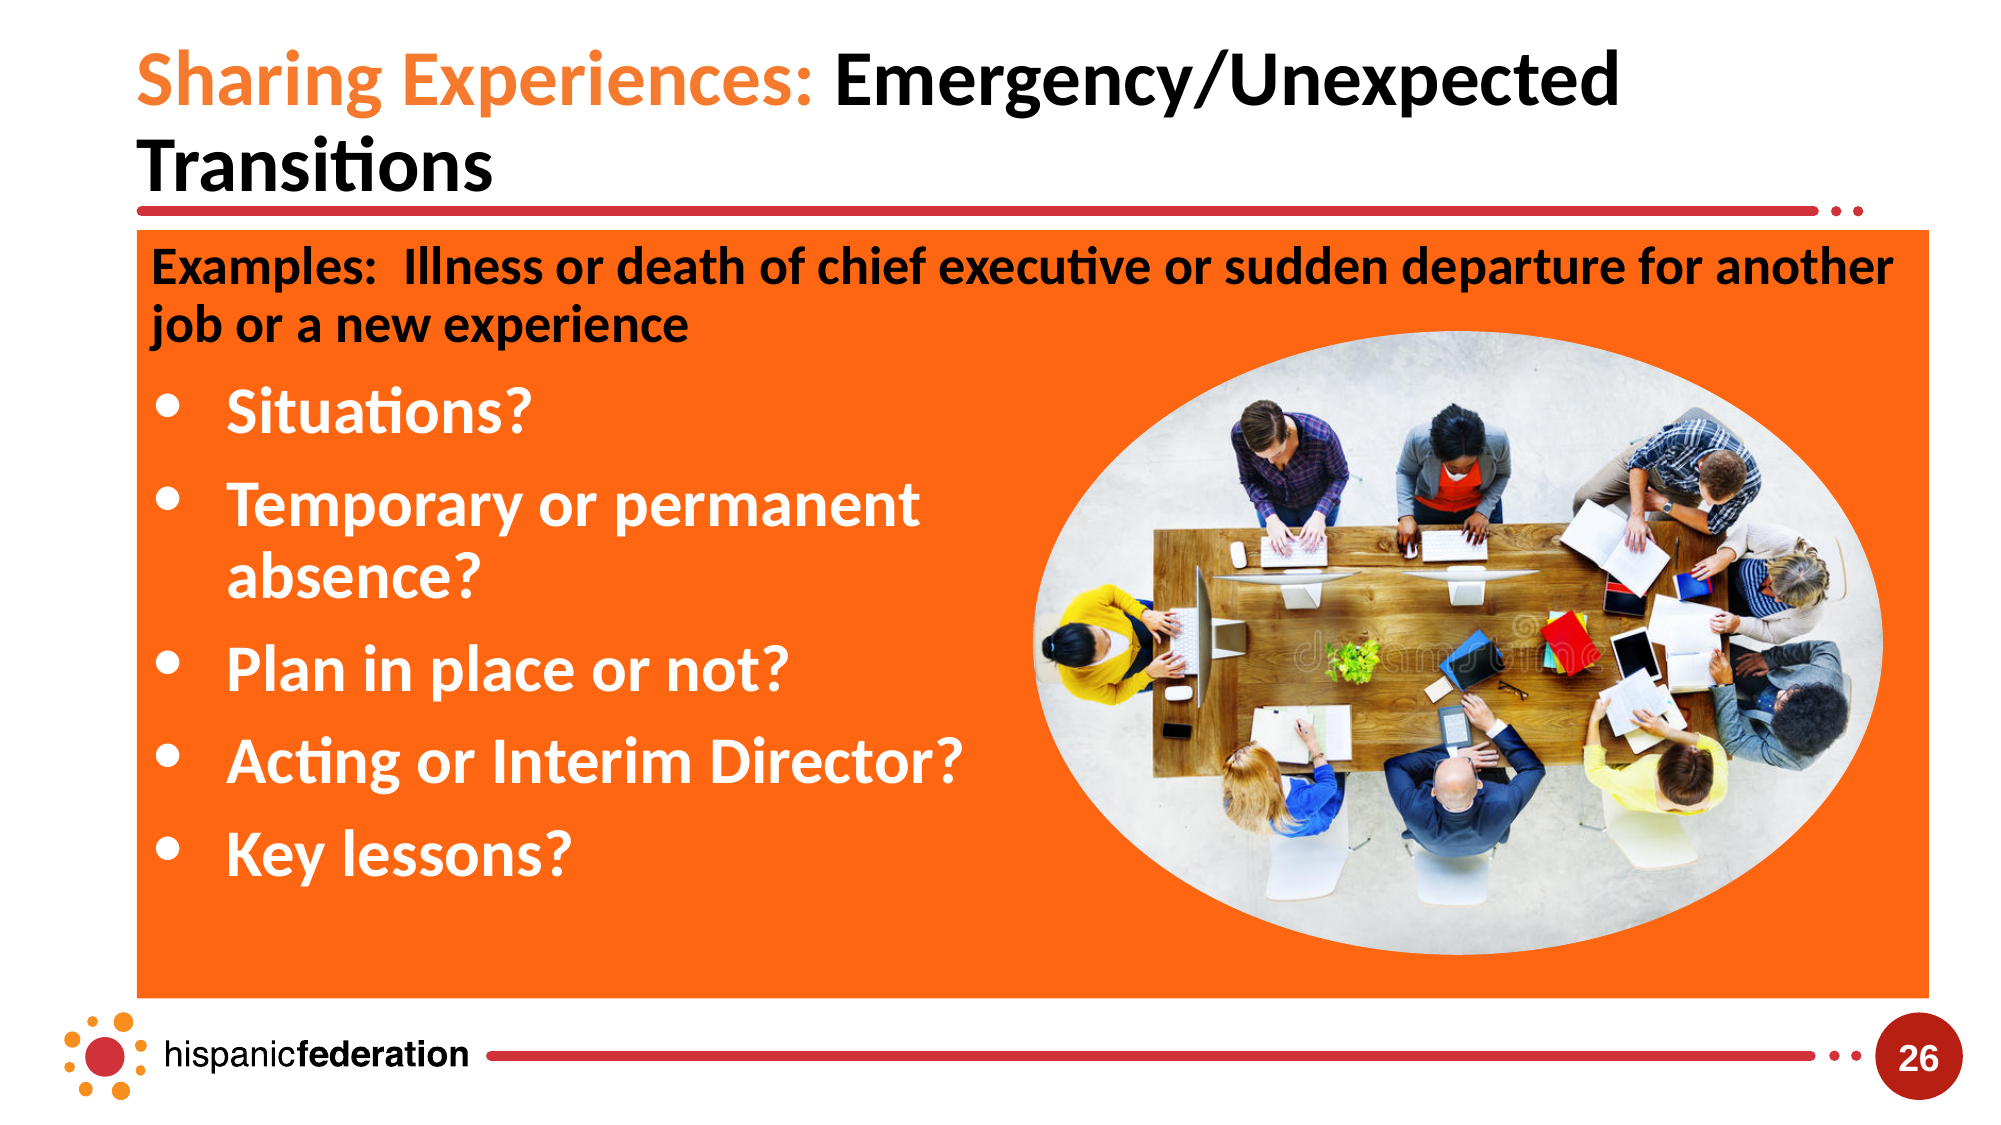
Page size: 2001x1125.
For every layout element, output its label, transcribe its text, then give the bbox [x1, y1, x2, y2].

picture [1032, 331, 1883, 955]
list Examples: Illness or death of chief executive or sudden departure for another job or a new experience Situations? Temporary or permanent absence? Plan in place or not? Acting or Interim Director? Key lessons? [136, 230, 1929, 999]
title Sharing Experiences: Emergency/Unexpected Transitions [136, 39, 1864, 206]
